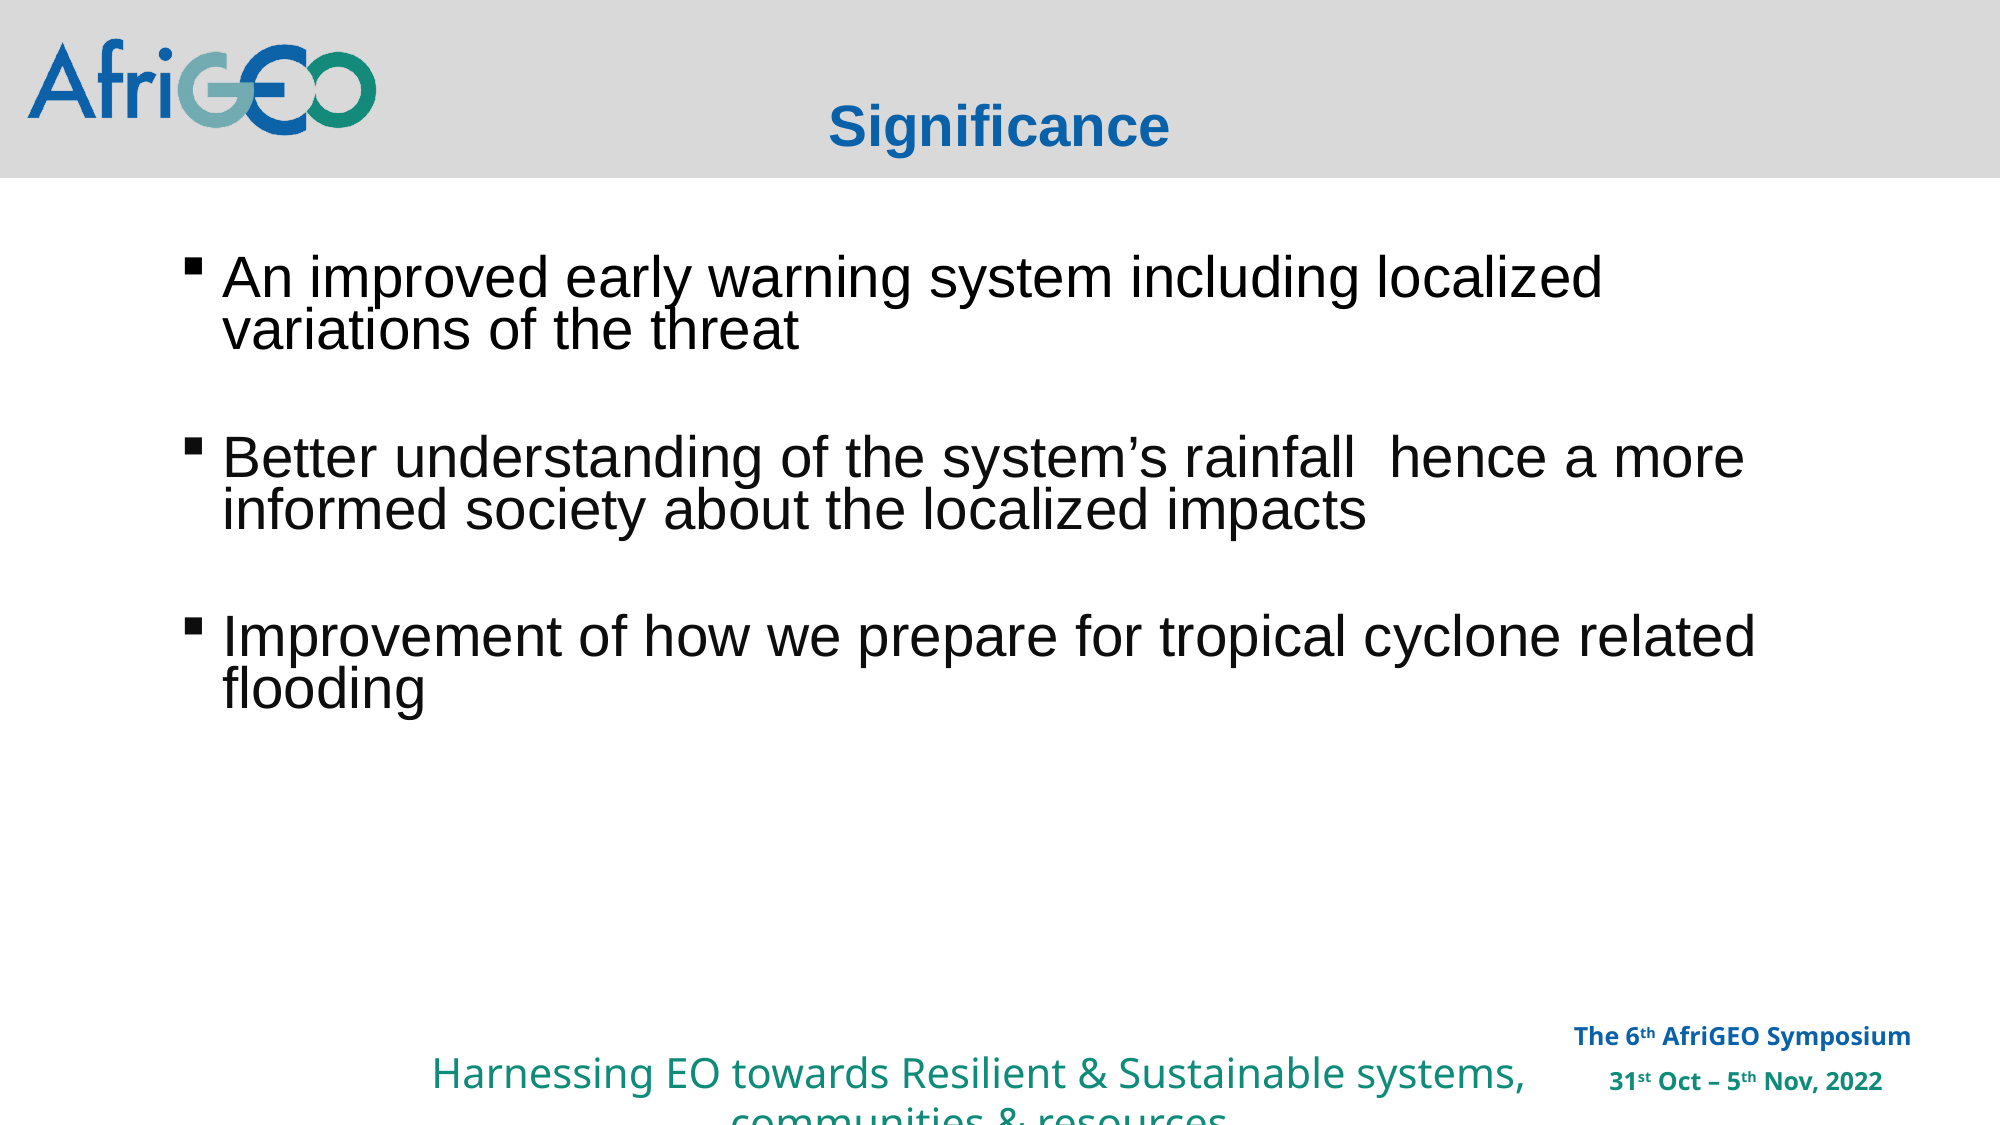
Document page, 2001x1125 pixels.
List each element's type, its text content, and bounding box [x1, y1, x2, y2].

picture [14, 20, 392, 152]
text_box An improved early warning system including localized variations of the threat Better understanding of the system’s rainfall hence a more informed society about the localized impacts Improvement of how we prepare for tropical cyclone related flooding [165, 249, 1835, 1017]
text_box Significance [556, 80, 1444, 166]
